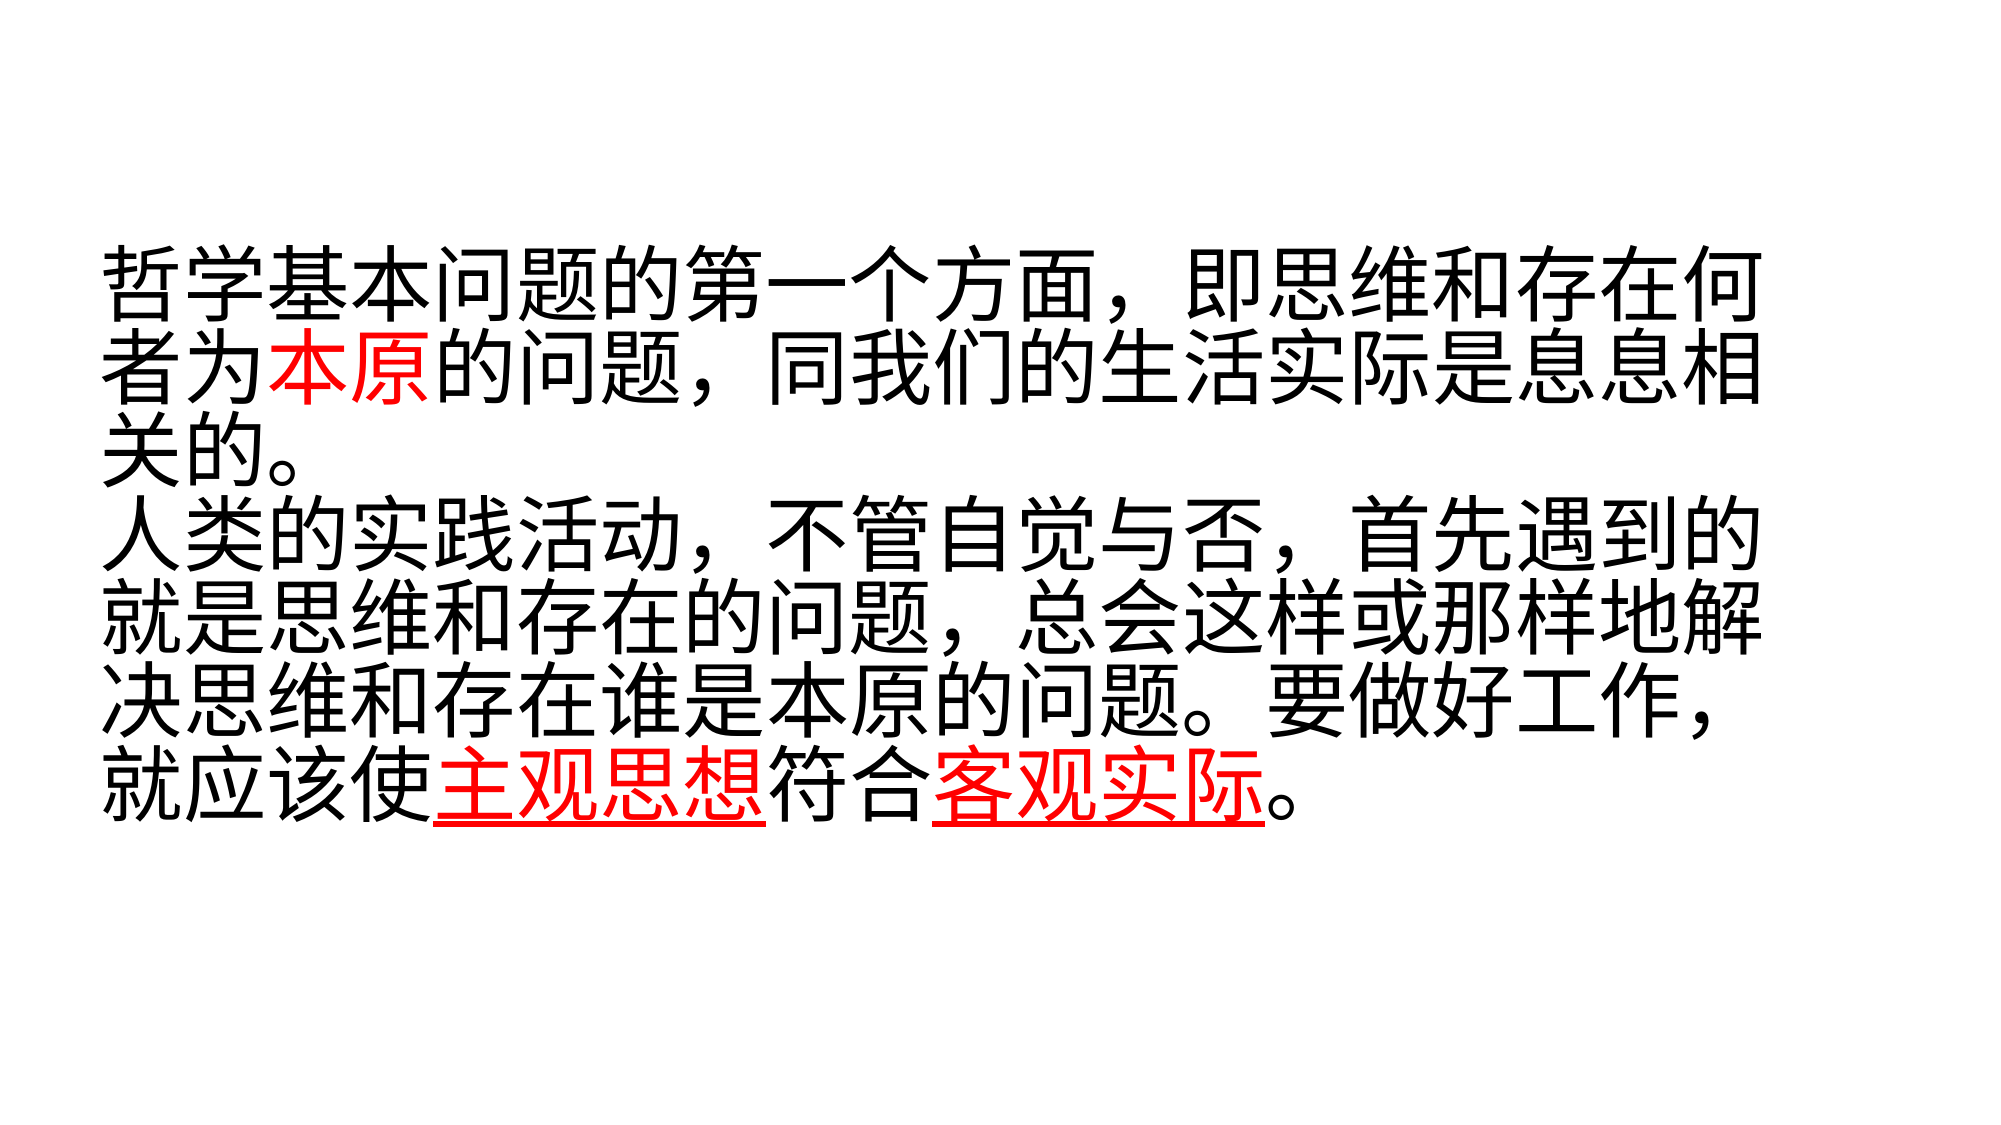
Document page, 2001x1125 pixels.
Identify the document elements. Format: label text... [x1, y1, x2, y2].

text_box 哲学基本问题的第一个方面，即思维和存在何者为本原的问题，同我们的生活实际是息息相关的。 人类的实践活动，不管自觉与否，首先遇到的就是思维和存在的问题，总会这样或那样地解决思维和存在谁是本原的问题。要做好工作，就应该使主观思想符合客观实际。 [85, 196, 1845, 840]
